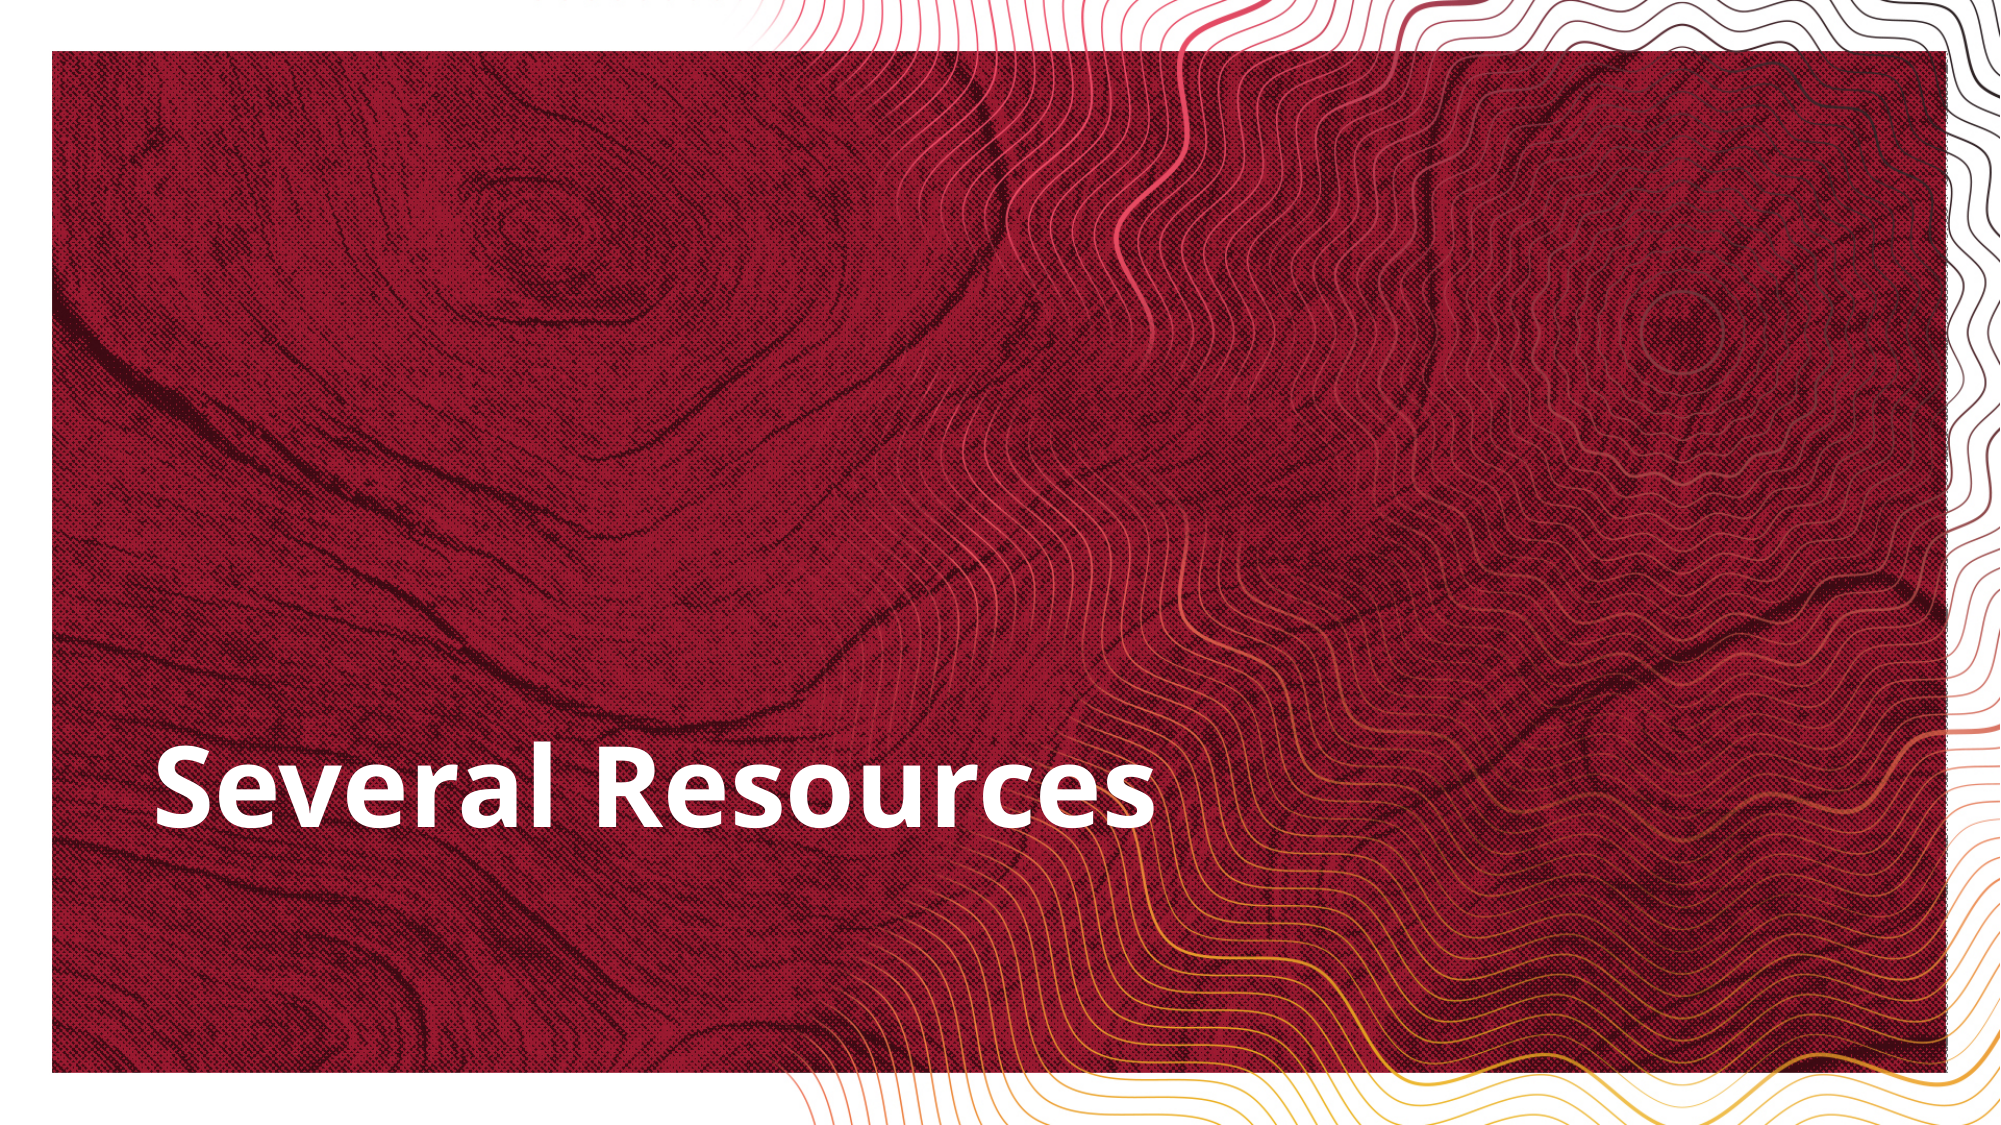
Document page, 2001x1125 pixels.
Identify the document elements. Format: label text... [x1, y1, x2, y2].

picture [0, 0, 2000, 1125]
title Several Resources [137, 724, 1863, 1029]
list [137, 476, 1863, 724]
